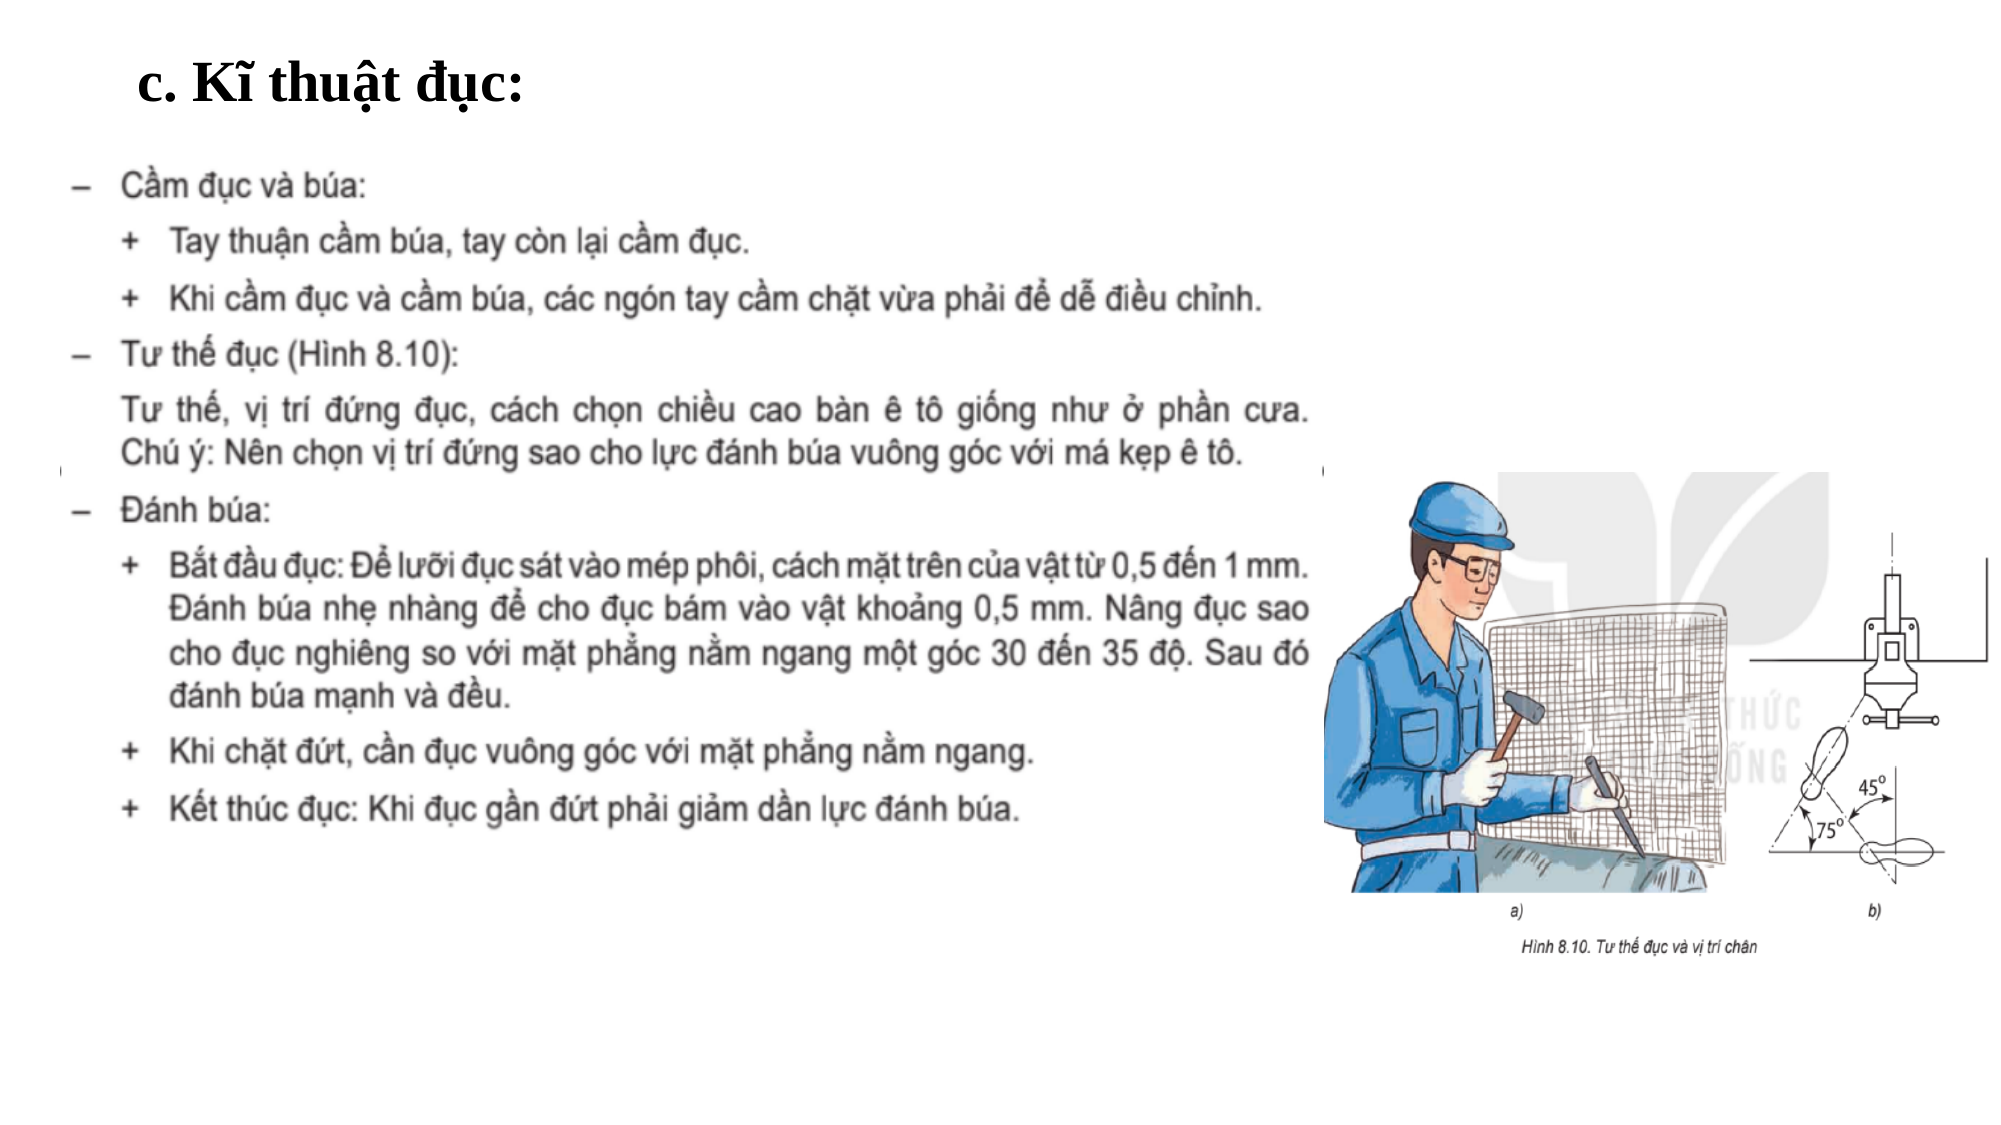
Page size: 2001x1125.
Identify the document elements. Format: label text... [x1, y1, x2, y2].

picture [60, 152, 2000, 965]
text_box c. Kĩ thuật đục: [60, 25, 649, 121]
